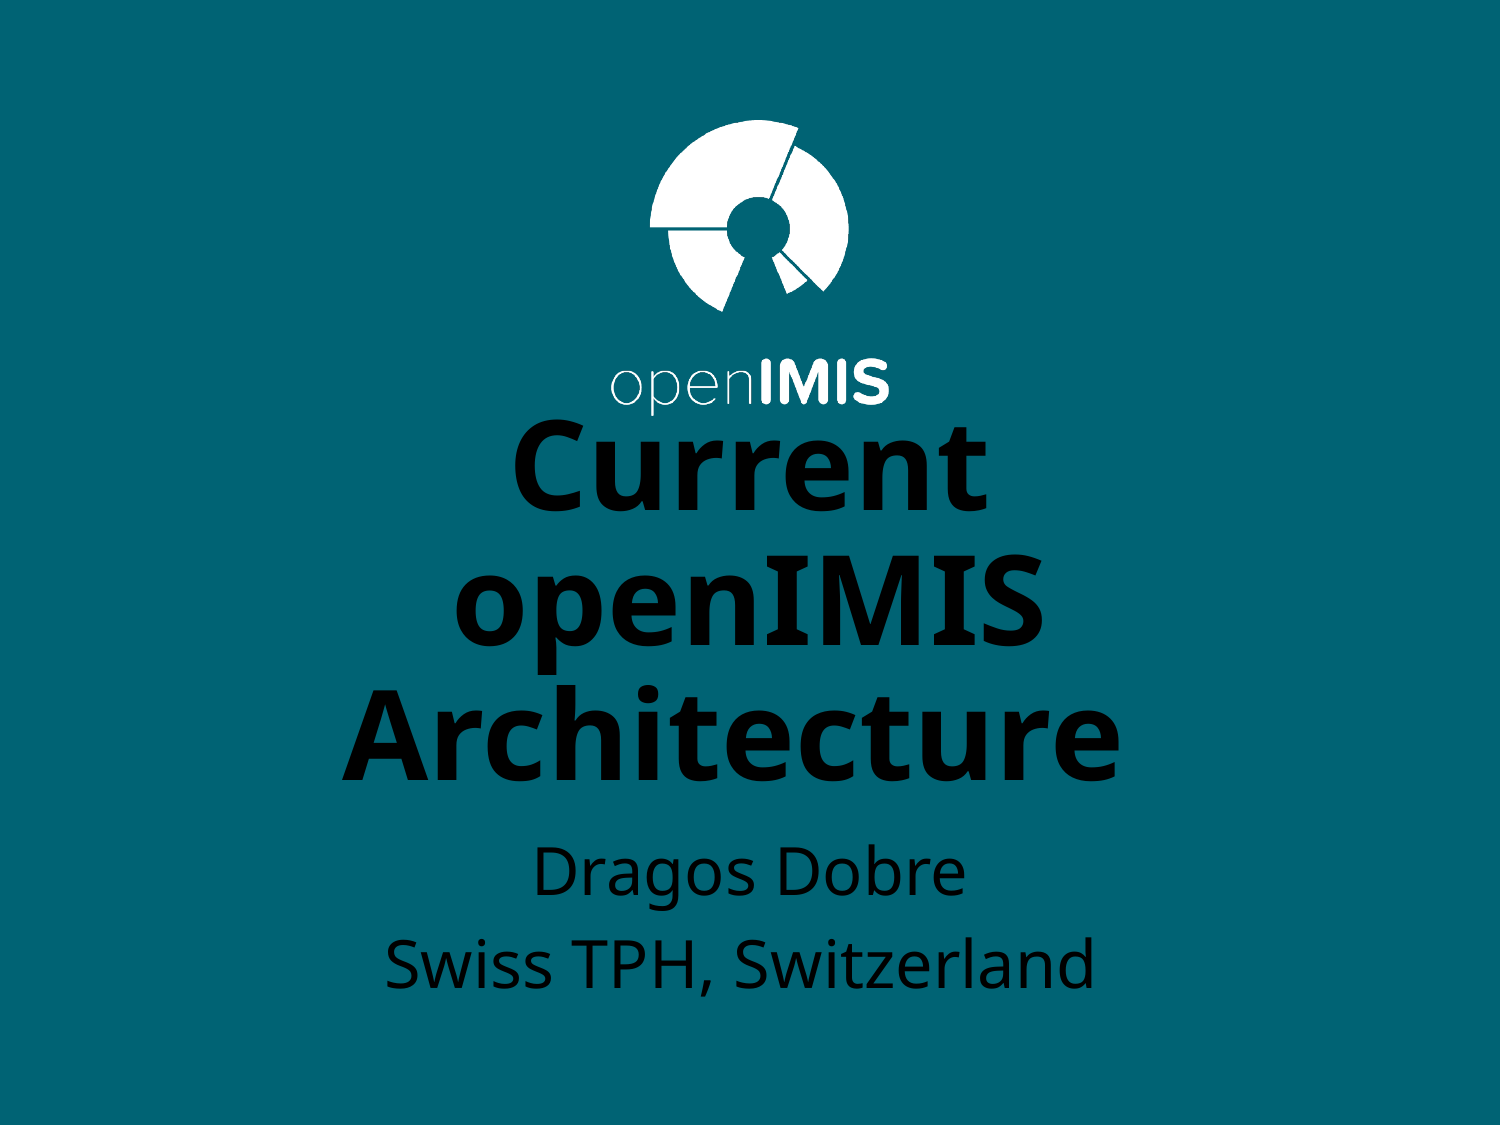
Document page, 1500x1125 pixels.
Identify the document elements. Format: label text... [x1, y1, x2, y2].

picture [611, 120, 889, 416]
subtitle Dragos Dobre Swiss TPH, Switzerland [187, 830, 1313, 1102]
title Current openIMIS Architecture [187, 423, 1313, 815]
